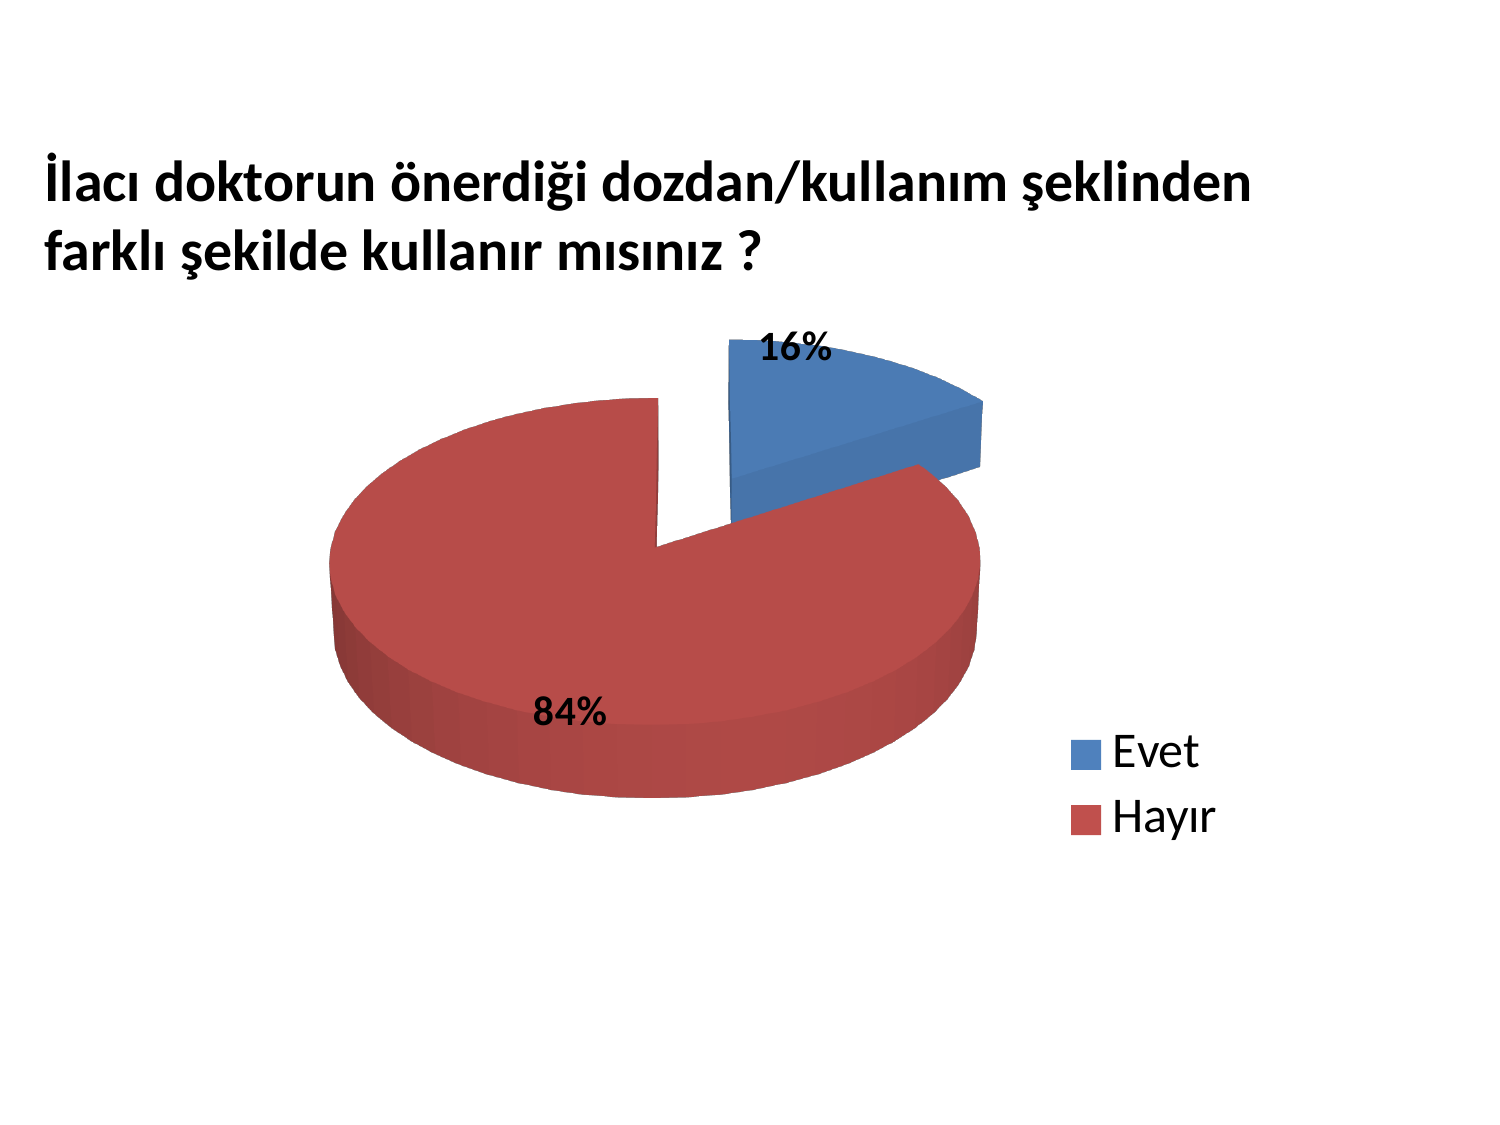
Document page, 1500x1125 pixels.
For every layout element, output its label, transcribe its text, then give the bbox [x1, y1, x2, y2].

list İlacı doktorun önerdiği dozdan/kullanım şeklinden farklı şekilde kullanır mısınız ? [29, 66, 1400, 291]
chart [249, 228, 1251, 897]
